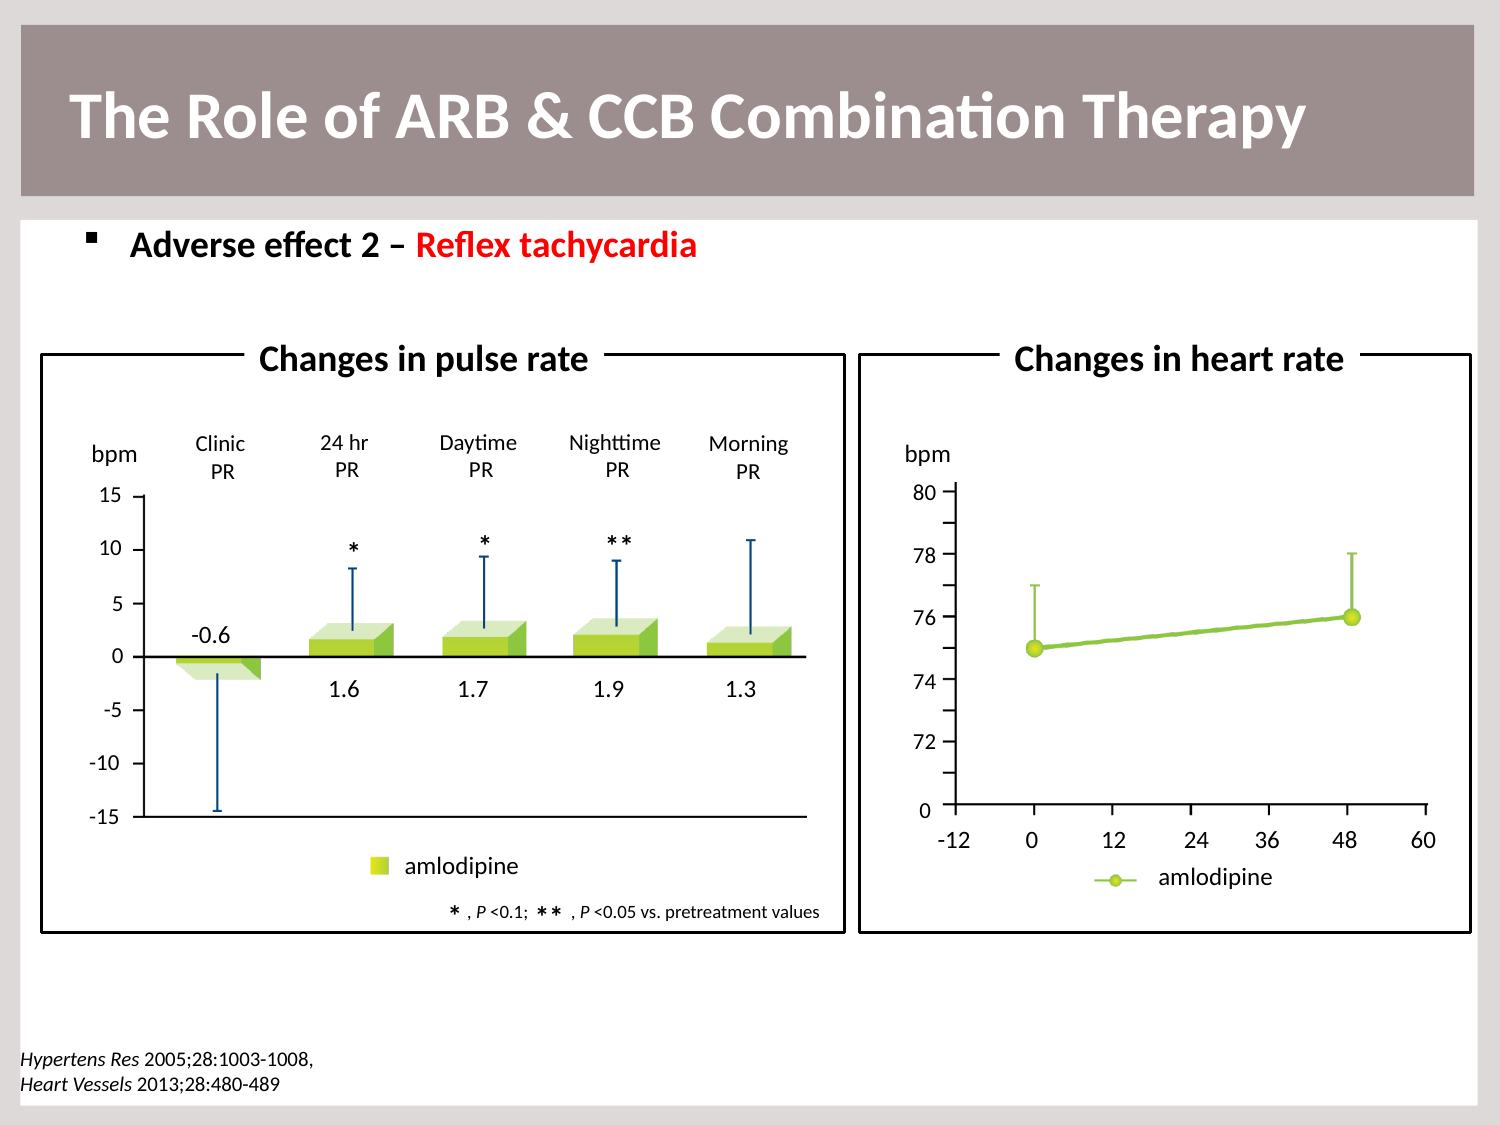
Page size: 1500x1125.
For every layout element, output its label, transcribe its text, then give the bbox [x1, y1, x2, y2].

text_box Adverse effect 2 – Reflex tachycardia [68, 212, 713, 273]
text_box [40, 325, 1471, 942]
text_box The Role of ARB & CCB Combination Therapy [54, 64, 1338, 160]
text_box Hypertens Res 2005;28:1003-1008, Heart Vessels 2013;28:480-489 [20, 1045, 314, 1096]
